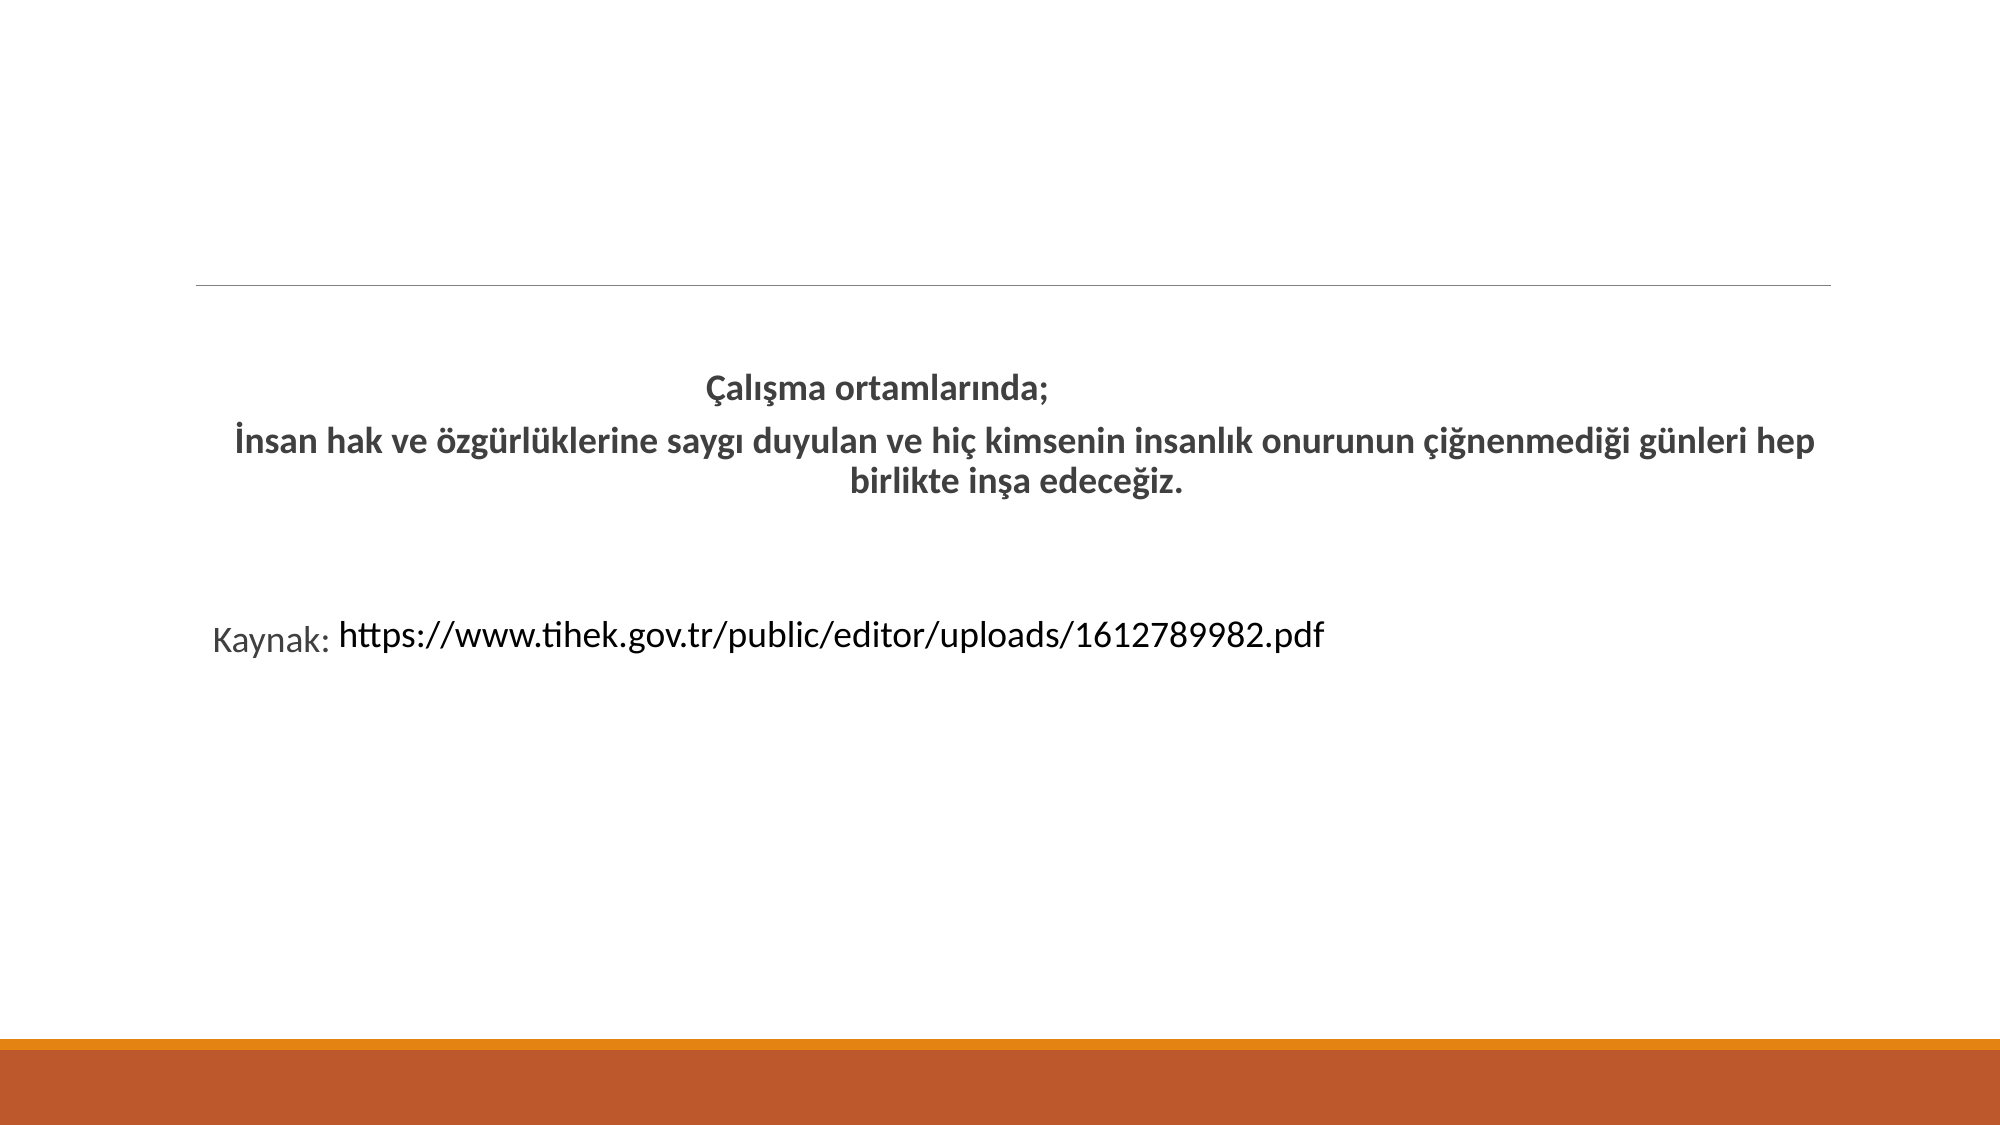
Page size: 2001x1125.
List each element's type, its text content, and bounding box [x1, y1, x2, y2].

text_box https://www.tihek.gov.tr/public/editor/uploads/1612789982.pdf [323, 602, 1462, 663]
list Çalışma ortamlarında; İnsan hak ve özgürlüklerine saygı duyulan ve hiç kimsenin insanlık onurunun çiğnenmediği günleri hep birlikte inşa edeceğiz. Kaynak: [180, 302, 1830, 963]
